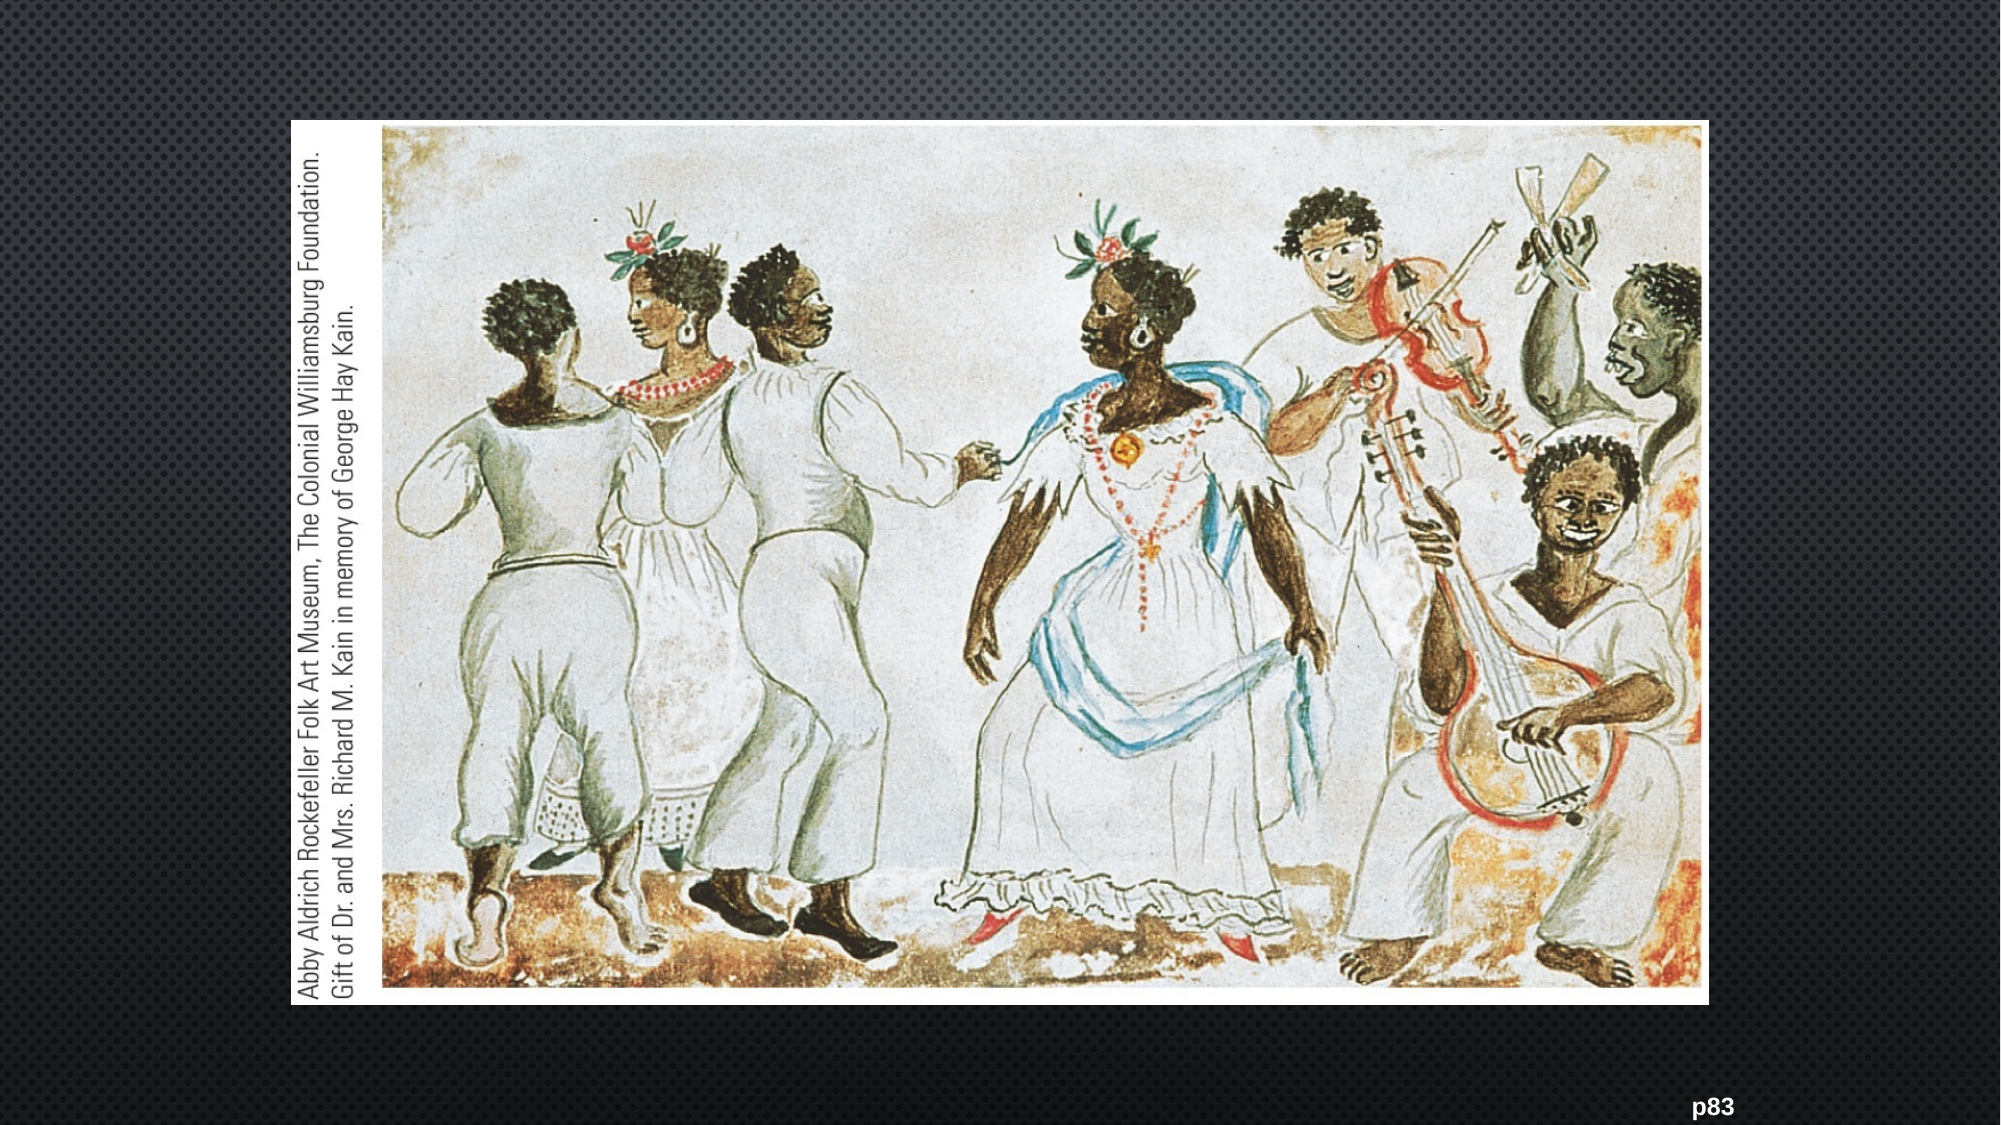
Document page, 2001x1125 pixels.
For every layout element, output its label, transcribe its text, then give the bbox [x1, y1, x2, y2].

picture [291, 120, 1709, 1005]
text_box p83 [1676, 1083, 1750, 1125]
